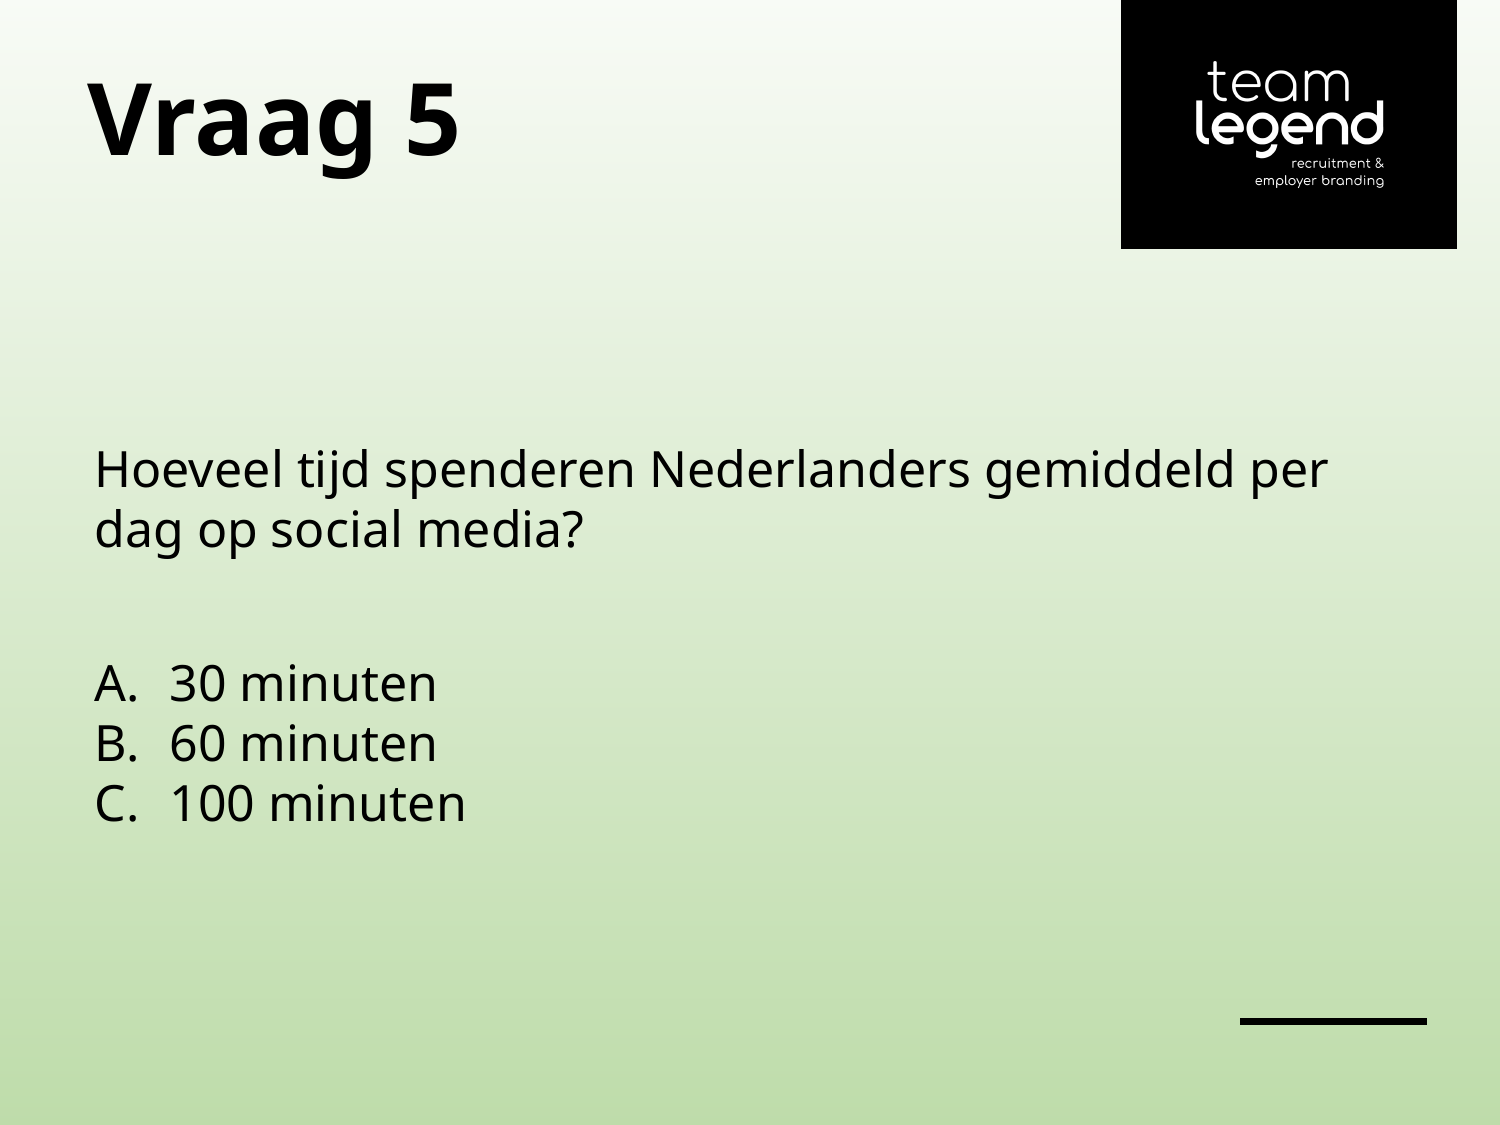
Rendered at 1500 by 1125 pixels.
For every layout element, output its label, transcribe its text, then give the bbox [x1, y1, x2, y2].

picture [1121, 0, 1457, 249]
text_box Vraag 5 [72, 47, 947, 183]
text_box Hoeveel tijd spenderen Nederlanders gemiddeld per dag op social media? [79, 429, 1444, 565]
text_box 30 minuten 60 minuten 100 minuten [79, 644, 618, 839]
